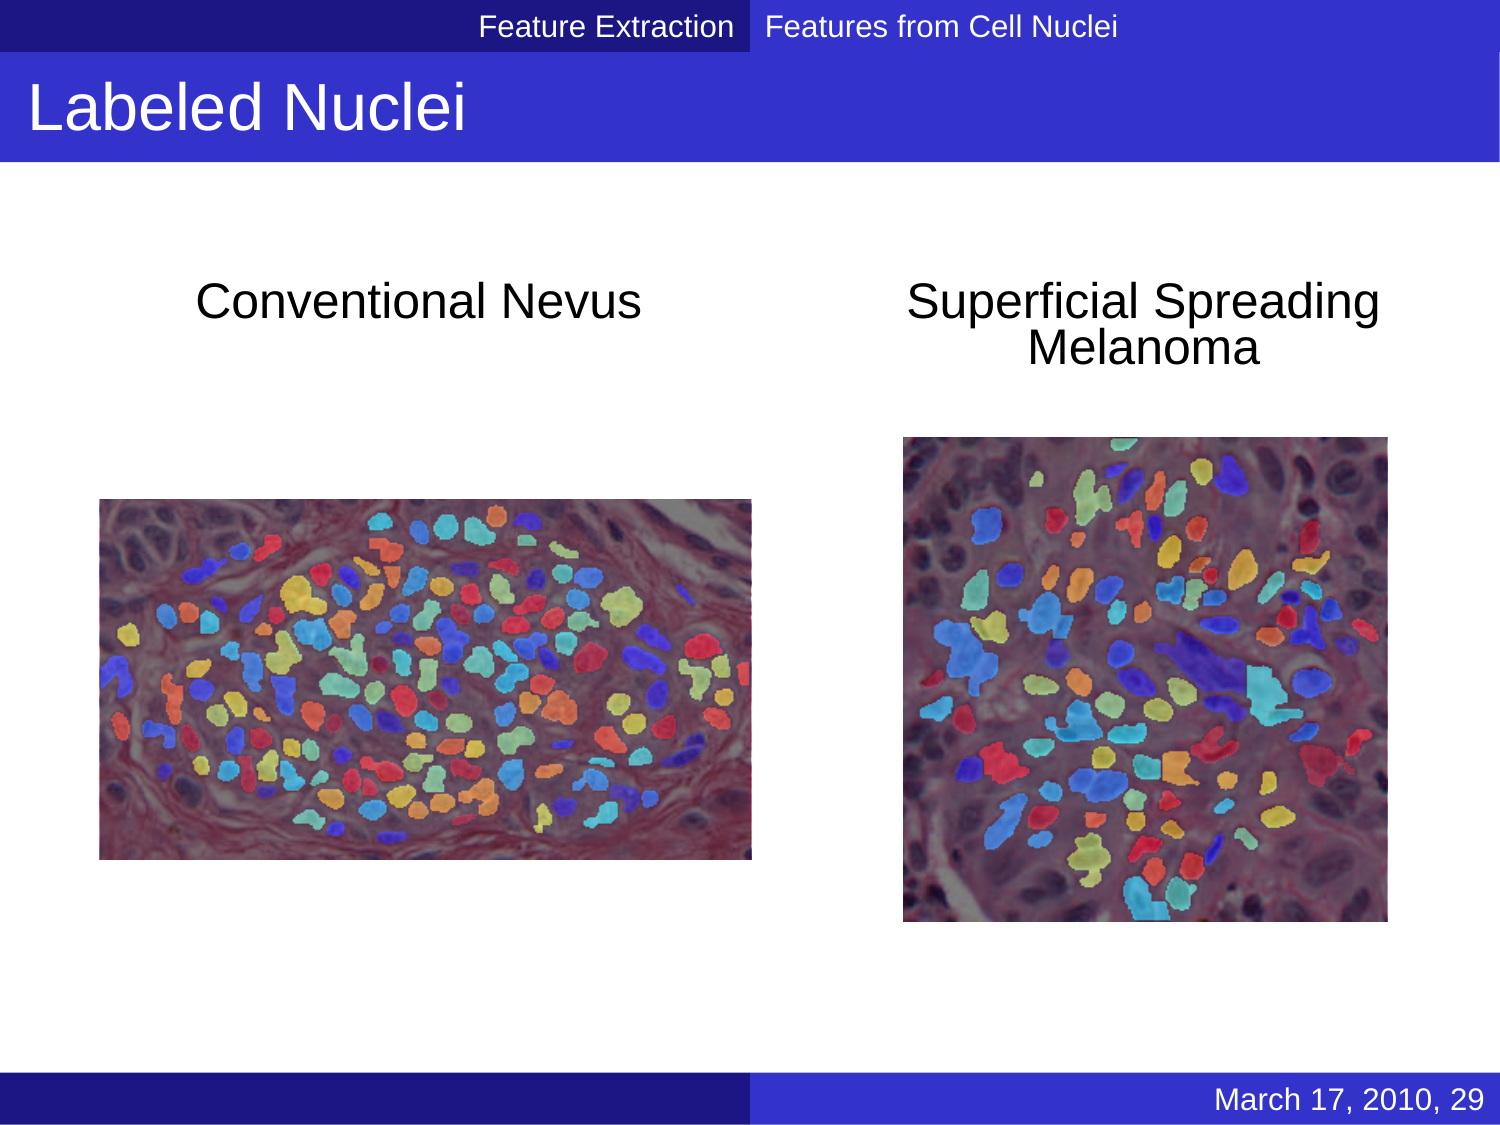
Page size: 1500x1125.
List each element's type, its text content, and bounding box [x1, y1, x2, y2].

text_box Superficial Spreading Melanoma [812, 274, 1475, 381]
text_box Labeled Nuclei [12, 61, 1500, 163]
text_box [0, 0, 1500, 53]
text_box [902, 437, 1388, 922]
text_box Conventional Nevus [87, 274, 750, 336]
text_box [99, 499, 752, 861]
